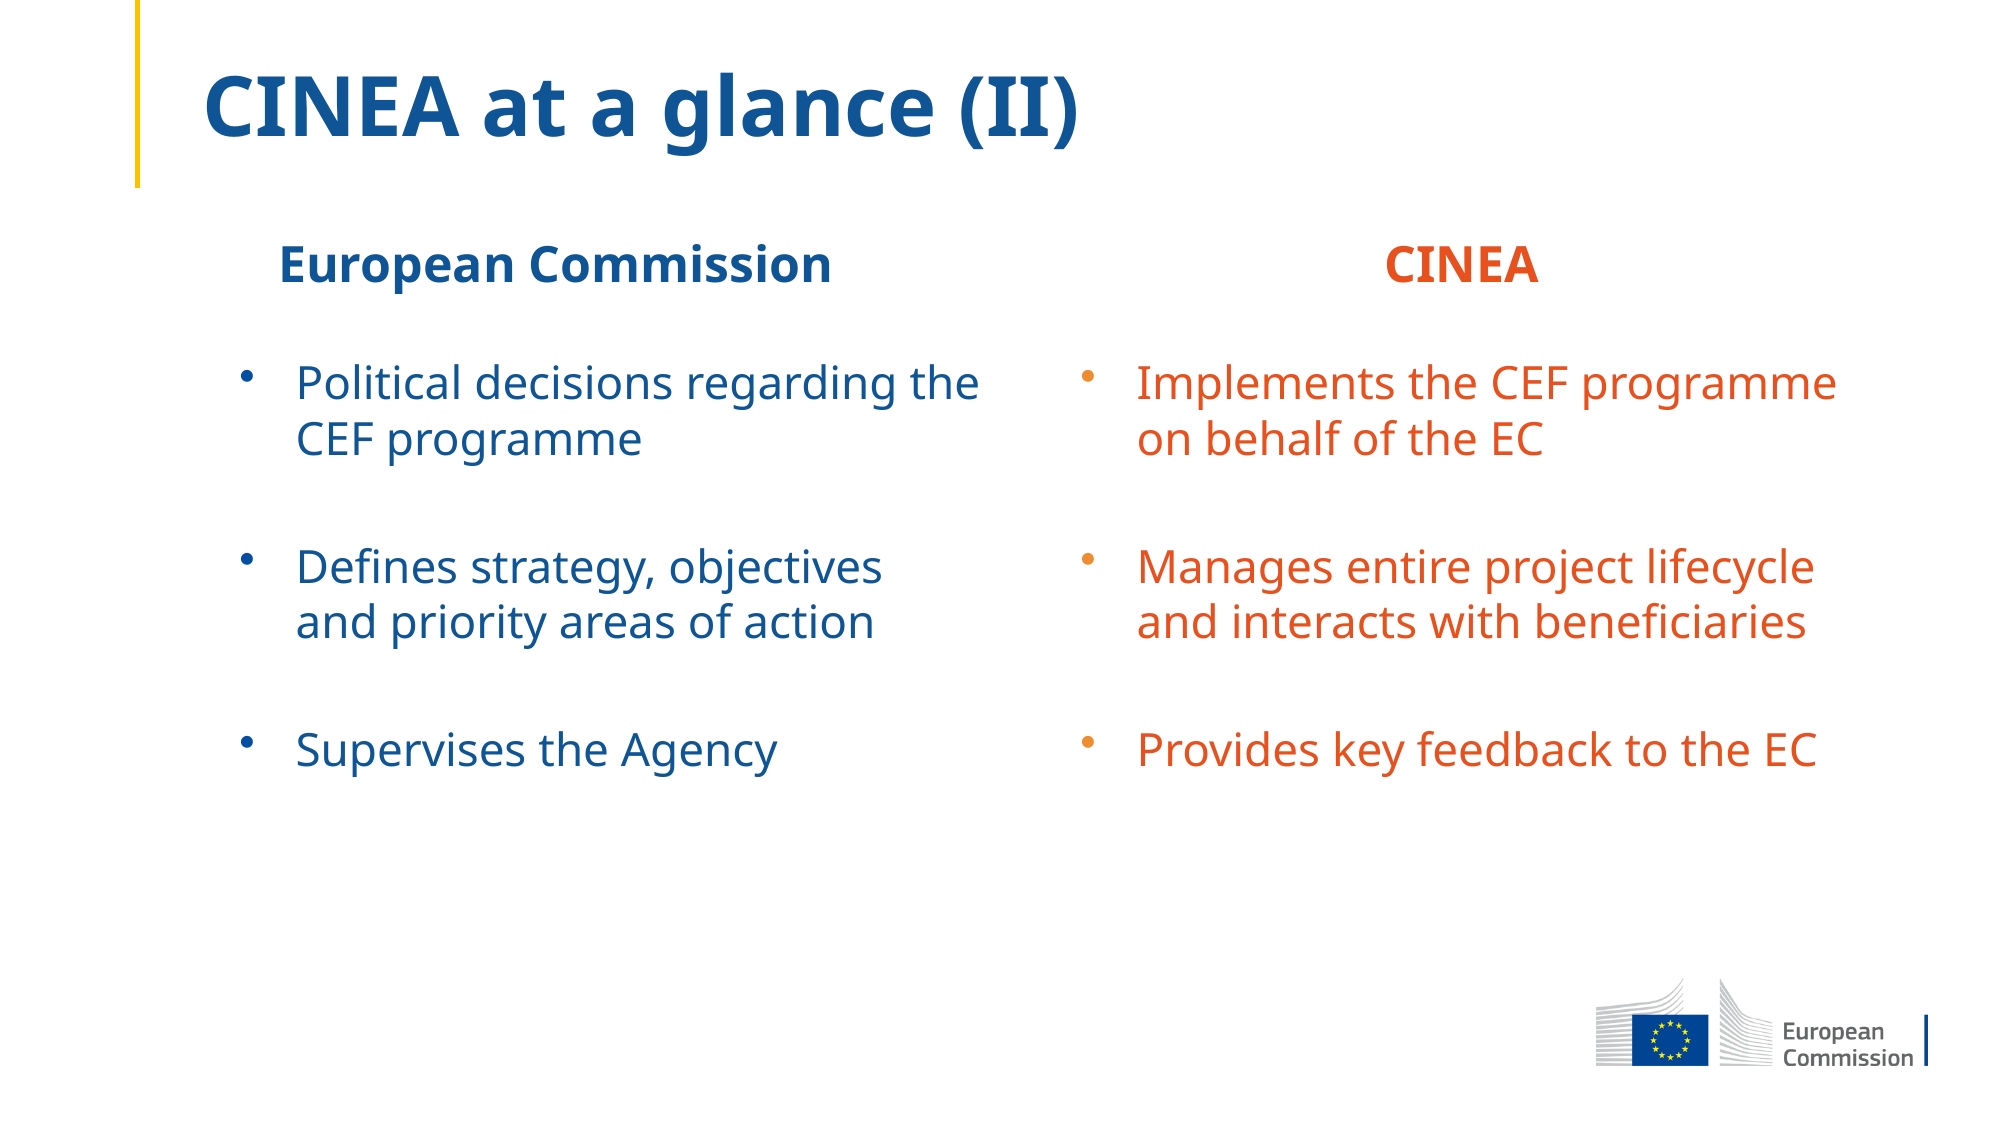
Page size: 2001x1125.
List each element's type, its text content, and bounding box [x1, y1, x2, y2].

text_box European Commission [224, 228, 888, 300]
text_box CINEA at a glance (II) [188, 38, 1539, 169]
text_box Implements the CEF programme on behalf of the EC Manages entire project lifecycle and interacts with beneficiaries Provides key feedback to the EC [1065, 346, 1907, 909]
picture [1596, 978, 1928, 1066]
text_box CINEA [1065, 228, 1871, 300]
text_box Political decisions regarding the CEF programme Defines strategy, objectives and priority areas of action Supervises the Agency [224, 346, 1019, 909]
